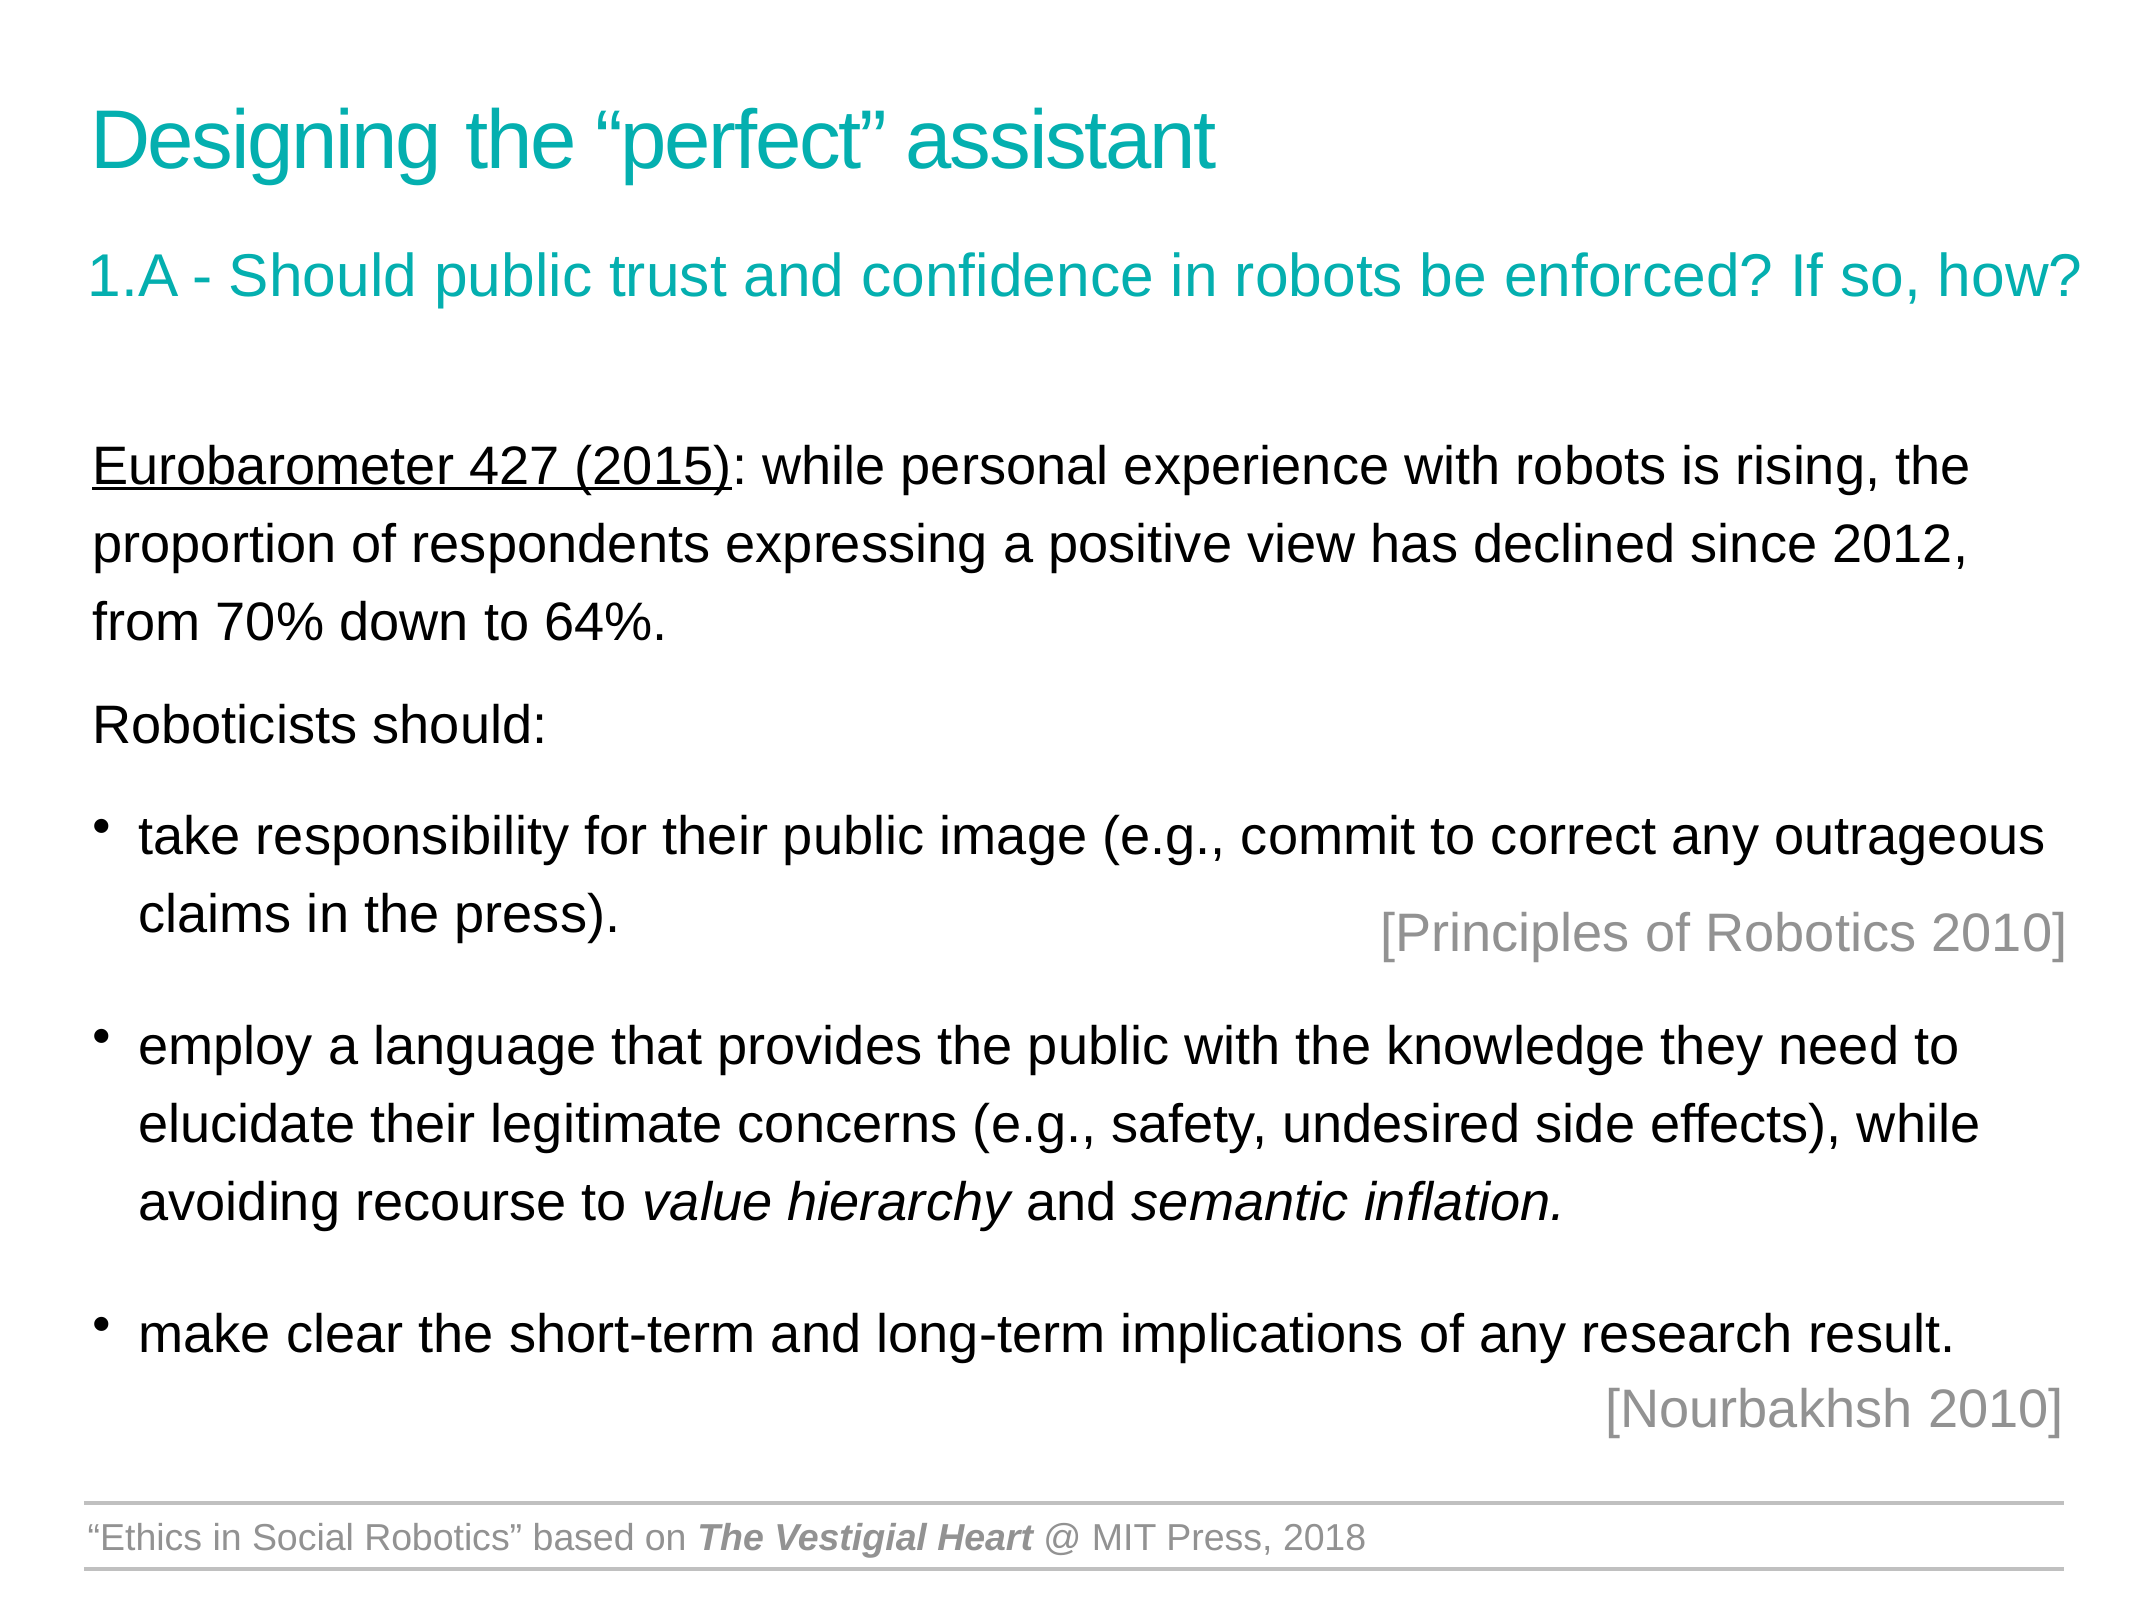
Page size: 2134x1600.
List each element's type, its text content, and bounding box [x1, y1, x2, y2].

text_box [Nourbakhsh 2010] [1605, 1373, 2066, 1439]
text_box Designing the “perfect” assistant 1.A - Should public trust and confidence in robots be enforced? If so, how? [77, 54, 2134, 319]
text_box [Principles of Robotics 2010] [1380, 897, 2079, 963]
text_box Eurobarometer 427 (2015): while personal experience with robots is rising, the proportion of respondents expressing a positive view has declined since 2012, from 70% down to 64%. Roboticists should: take responsibility for their public image (e.g., commit to correct any outrageous claims in the press). employ a language that provides the public with the knowledge they need to elucidate their legitimate concerns (e.g., safety, undesired side effects), while avoiding recourse to value hierarchy and semantic inflation. make clear the short-term and long-term implications of any research result. [81, 406, 2098, 1377]
